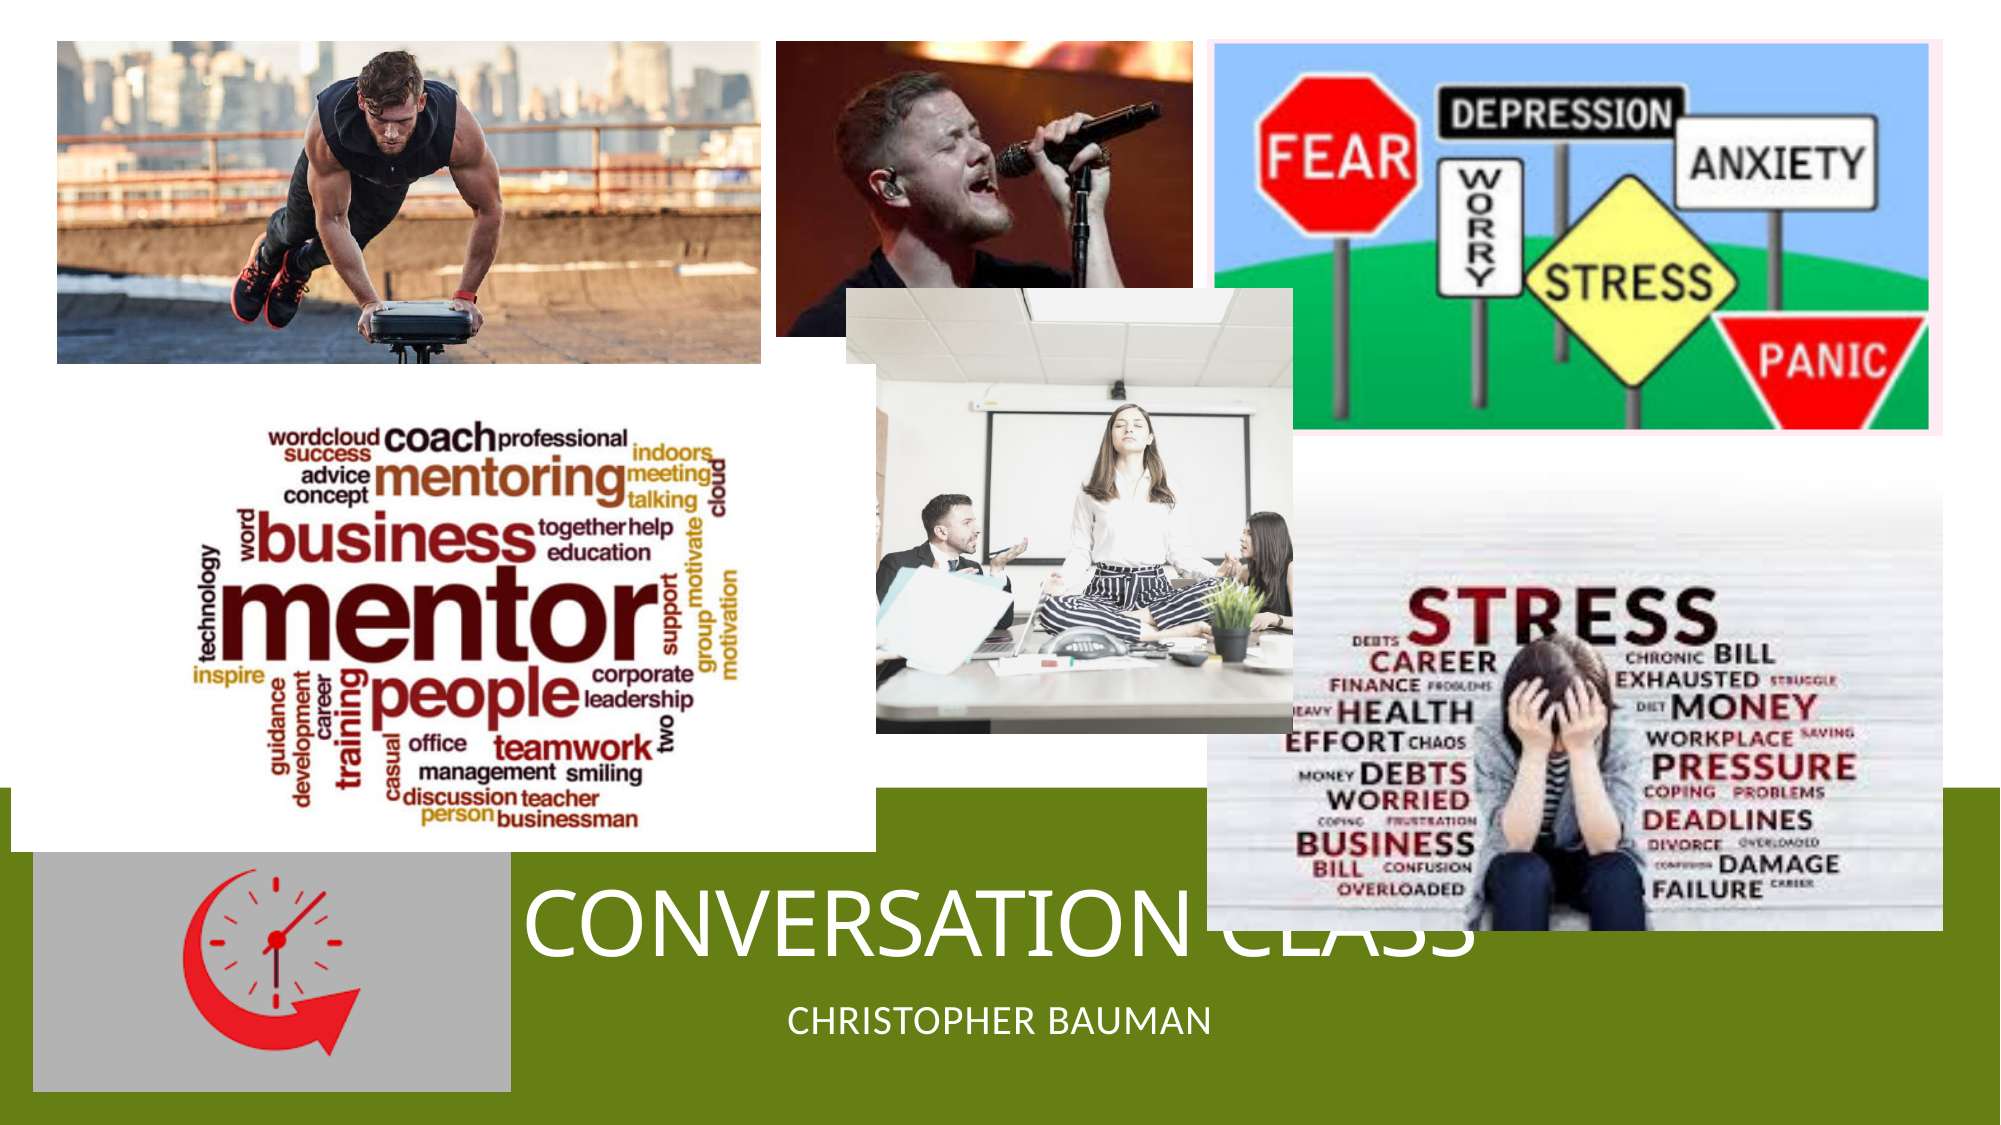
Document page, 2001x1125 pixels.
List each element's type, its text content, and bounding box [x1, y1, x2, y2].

title Conversation class [511, 834, 1913, 985]
picture [11, 39, 1943, 1092]
subtitle Christopher bAUMAN [511, 991, 1913, 1086]
